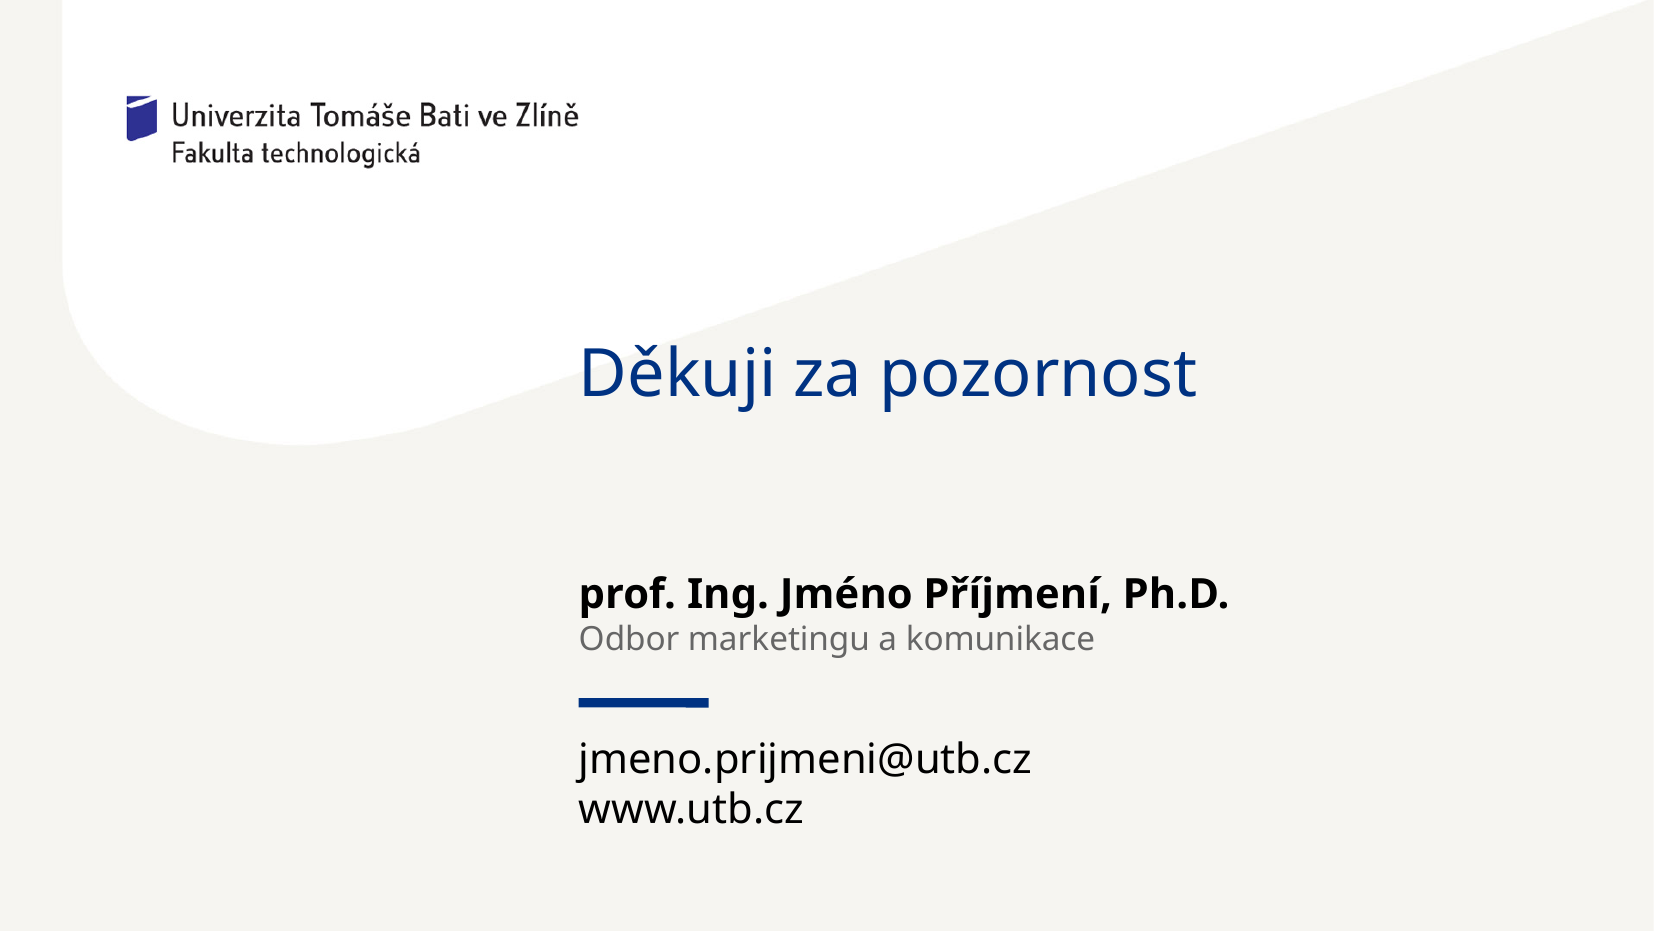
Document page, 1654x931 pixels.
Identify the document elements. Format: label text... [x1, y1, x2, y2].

text_box jmeno.prijmeni@utb.cz www.utb.cz [578, 731, 1358, 832]
picture [0, 0, 1654, 931]
text_box Děkuji za pozornost [578, 330, 1276, 410]
text_box prof. Ing. Jméno Příjmení, Ph.D. Odbor marketingu a komunikace [578, 566, 1358, 657]
